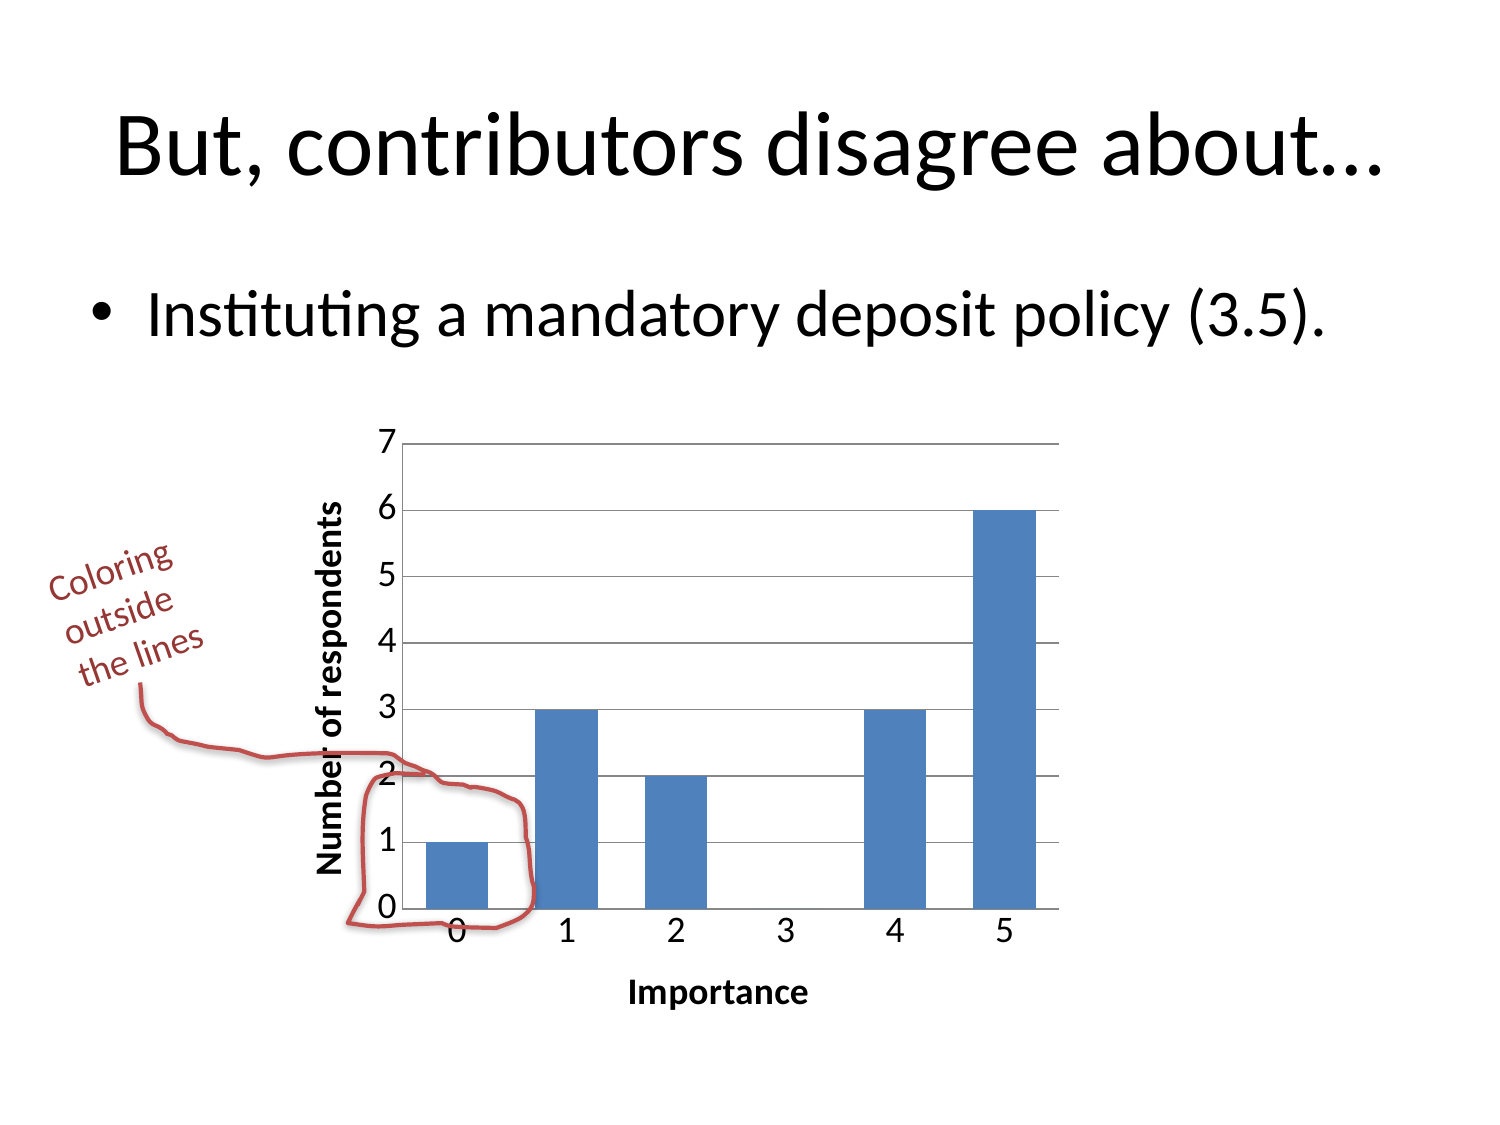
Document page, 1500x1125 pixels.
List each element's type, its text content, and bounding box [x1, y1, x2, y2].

title But, contributors disagree about… [75, 45, 1425, 233]
list Instituting a mandatory deposit policy (3.5). [75, 262, 1425, 1005]
text_box [138, 684, 269, 760]
text_box Coloring outside the lines [24, 500, 264, 708]
chart [274, 412, 1076, 1051]
